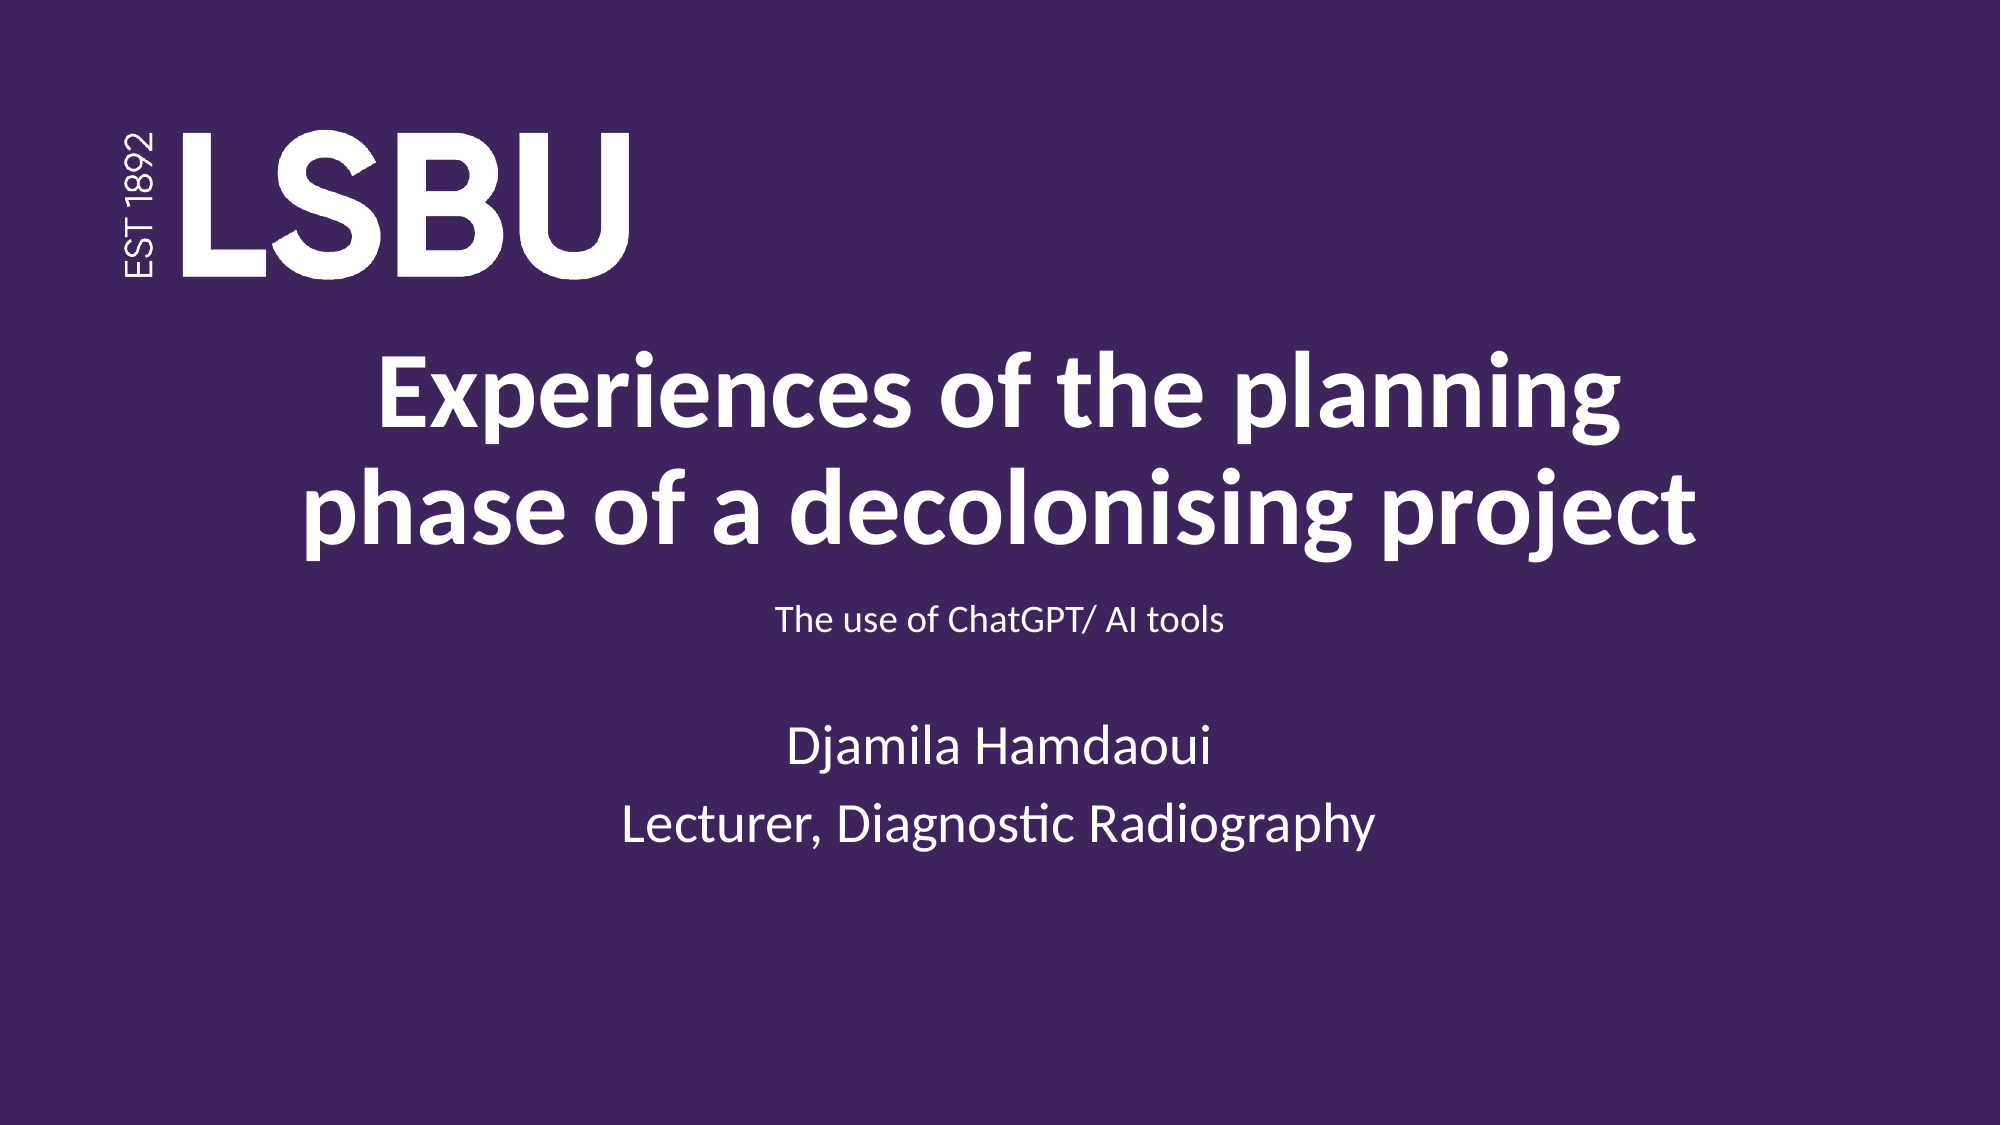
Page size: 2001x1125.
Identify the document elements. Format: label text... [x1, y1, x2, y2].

subtitle The use of ChatGPT/ AI tools Djamila Hamdaoui Lecturer, Diagnostic Radiography [249, 590, 1750, 863]
title Experiences of the planning phase of a decolonising project [249, 322, 1750, 576]
picture [96, 104, 663, 308]
